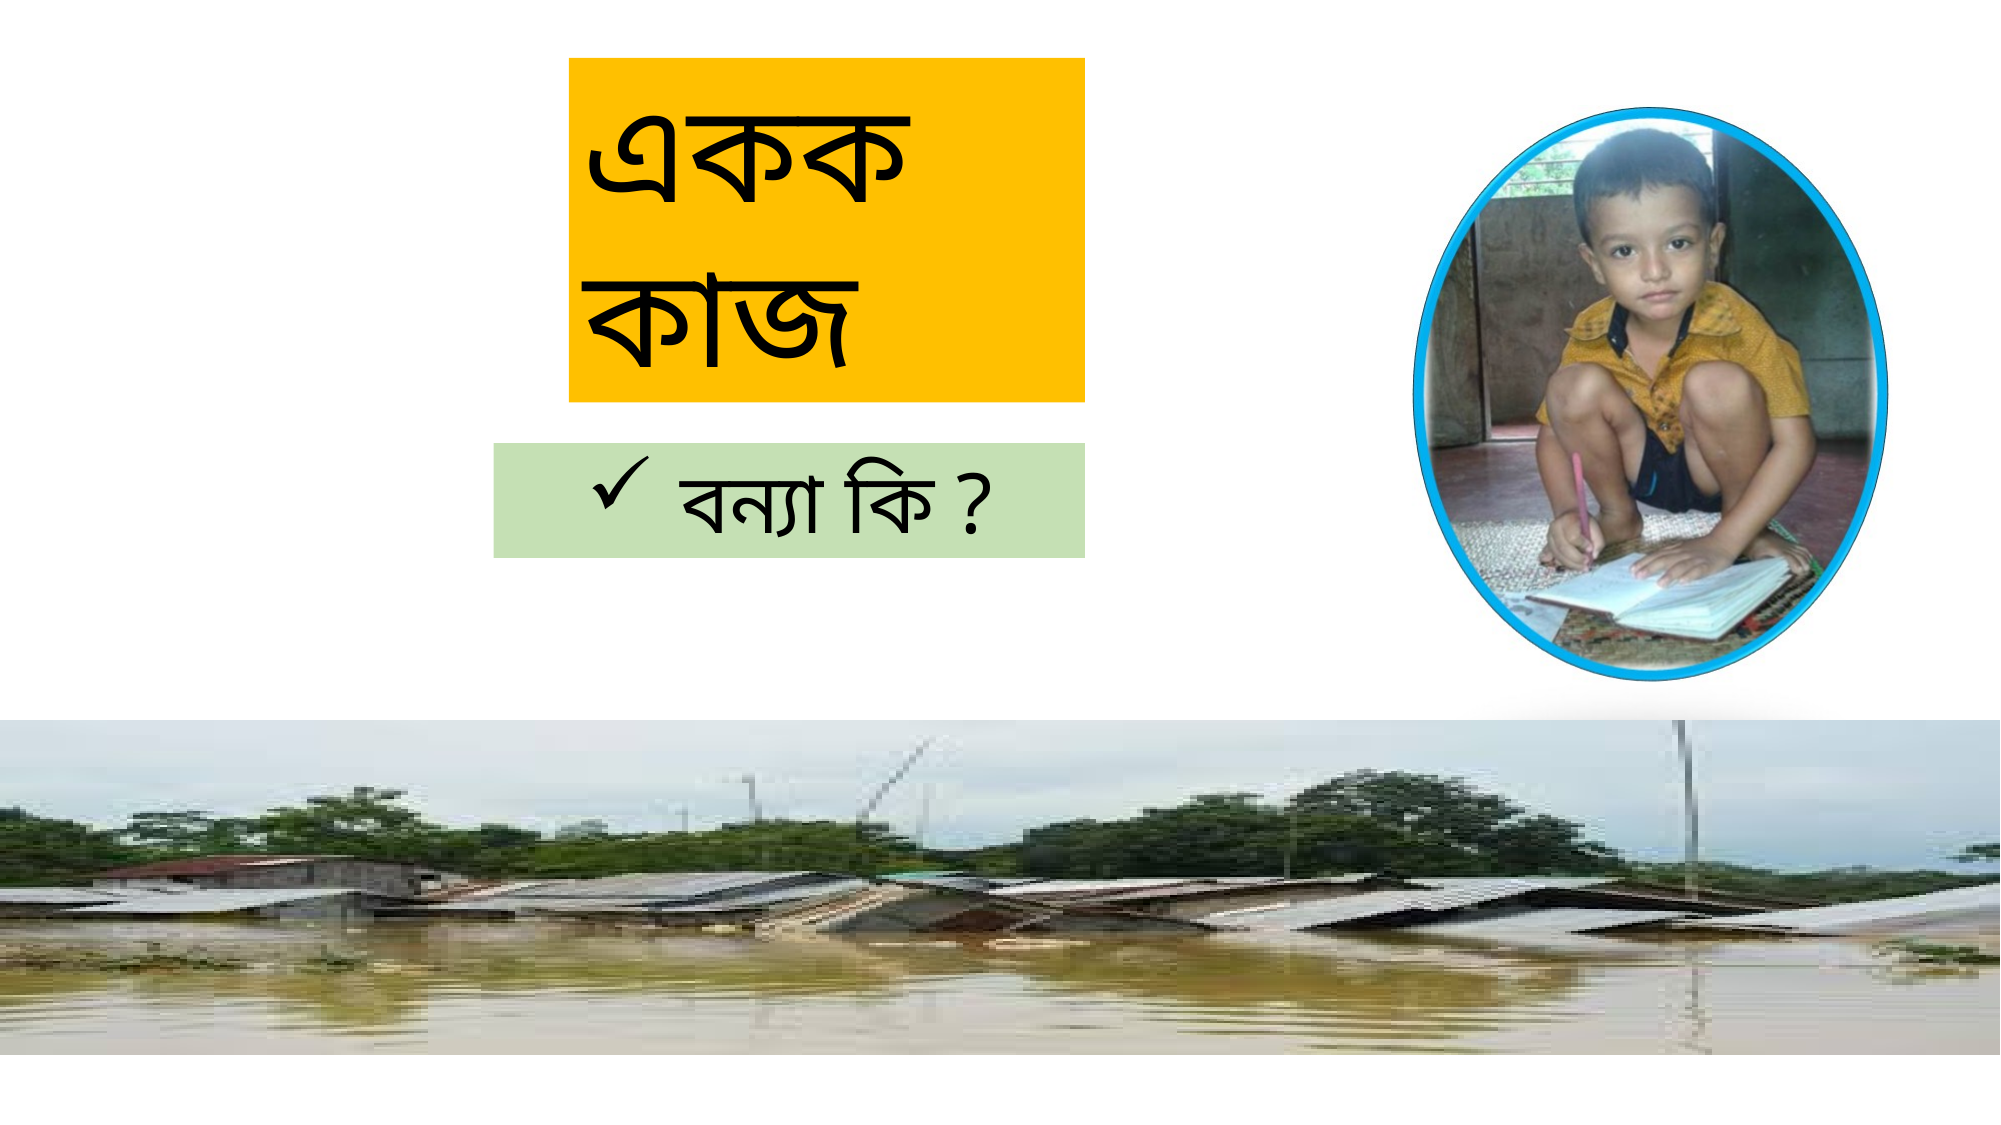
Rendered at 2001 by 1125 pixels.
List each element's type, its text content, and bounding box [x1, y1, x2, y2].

picture [0, 105, 2000, 1055]
text_box বন্যা কি ? [493, 443, 1085, 558]
text_box একক কাজ [568, 57, 1085, 403]
